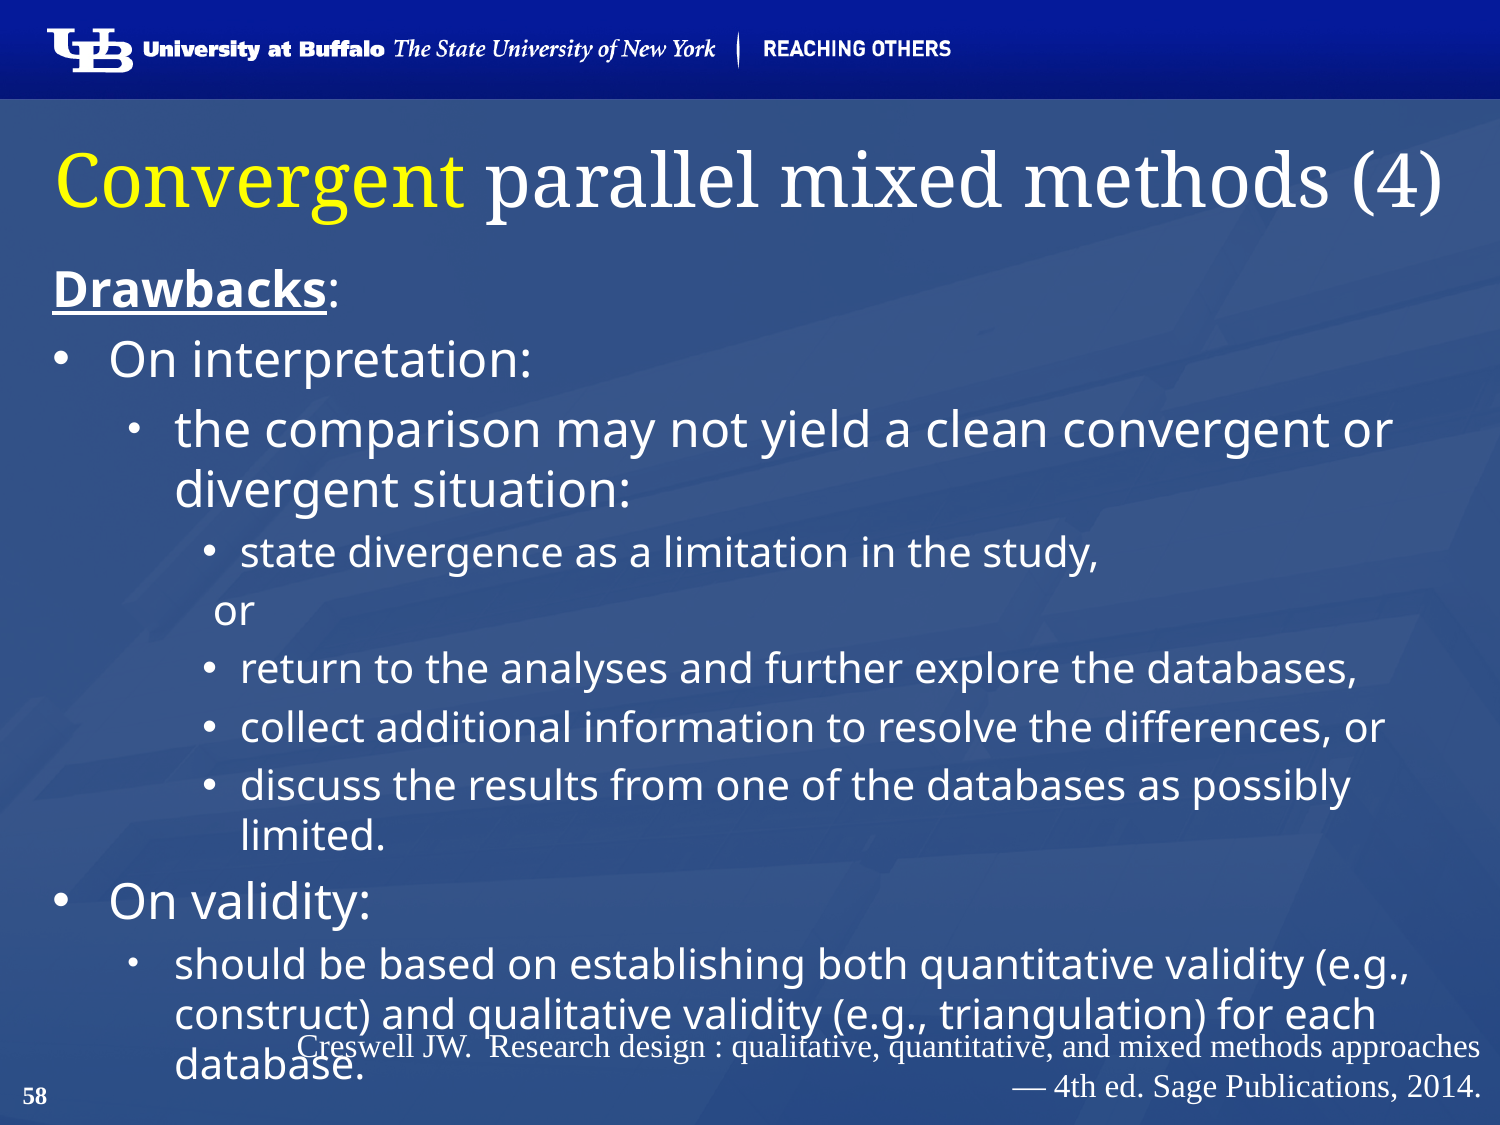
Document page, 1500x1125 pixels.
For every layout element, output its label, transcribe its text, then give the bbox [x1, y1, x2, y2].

list Drawbacks: On interpretation: the comparison may not yield a clean convergent or divergent situation: state divergence as a limitation in the study, or return to the analyses and further explore the databases, collect additional information to resolve the differences, or discuss the results from one of the databases as possibly limited. On validity: should be based on establishing both quantitative validity (e.g., construct) and qualitative validity (e.g., triangulation) for each database. [37, 249, 1488, 1063]
slide_number 58 [0, 1065, 63, 1125]
picture [0, 0, 1500, 99]
title Convergent parallel mixed methods (4) [37, 125, 1463, 249]
text_box Creswell JW. Research design : qualitative, quantitative, and mixed methods approaches— 4th ed. Sage Publications, 2014. [260, 1016, 1498, 1112]
